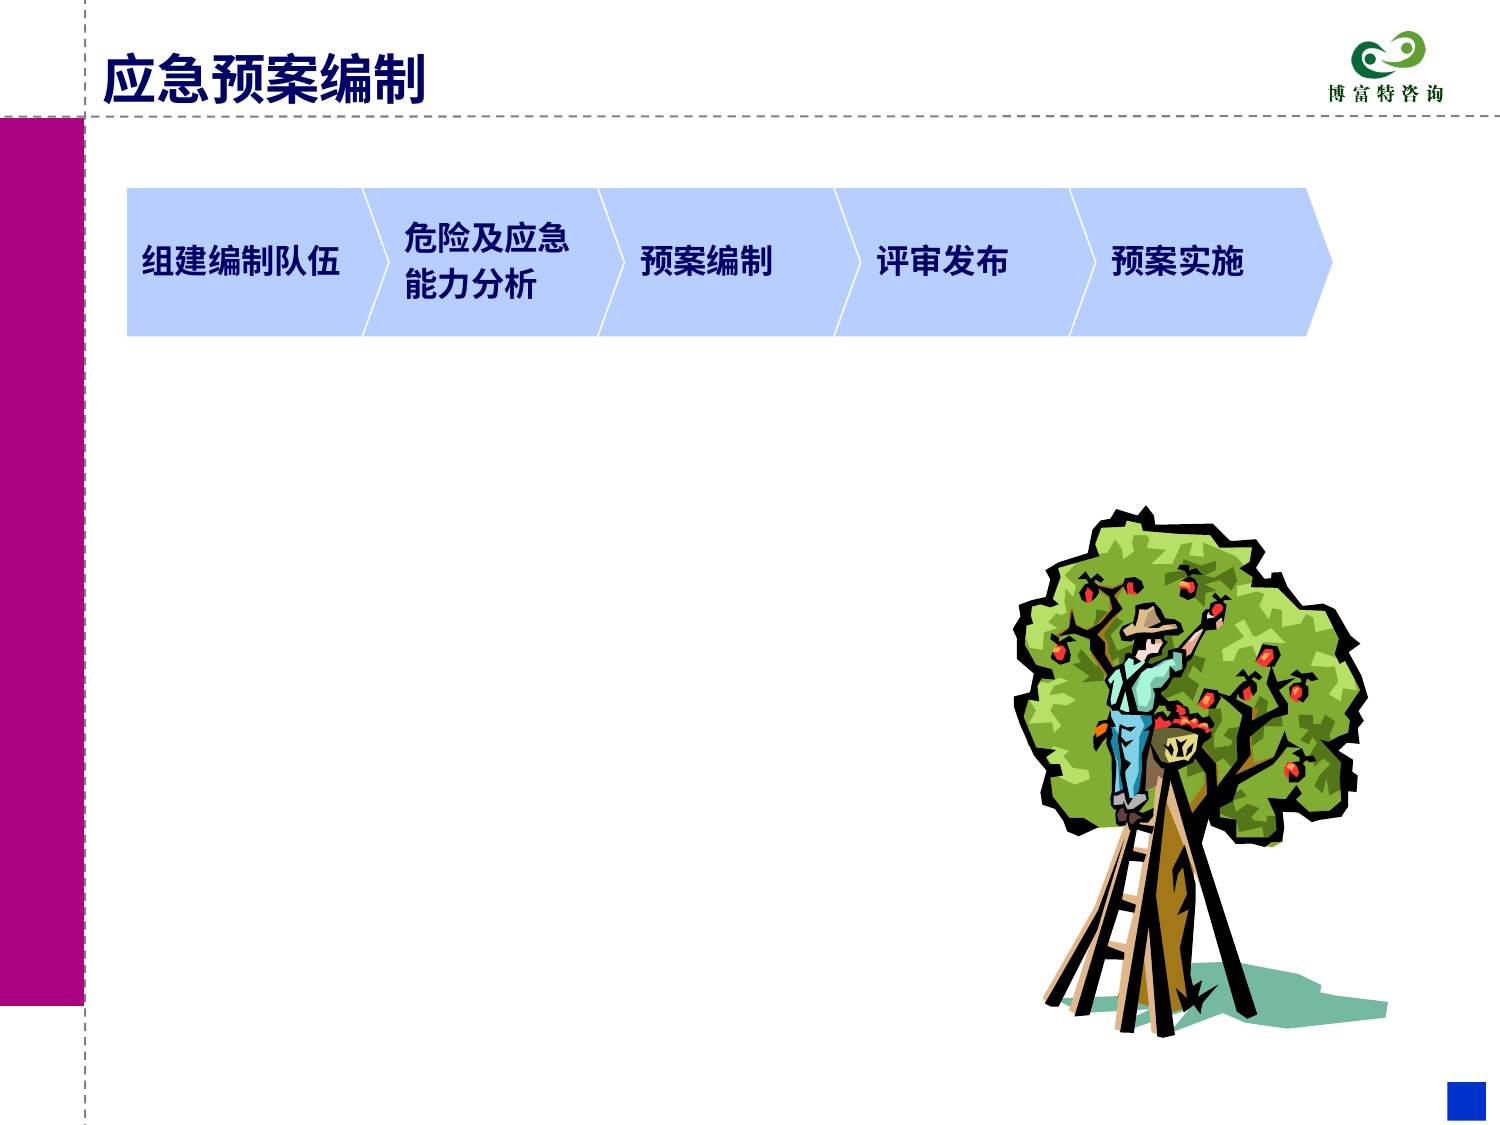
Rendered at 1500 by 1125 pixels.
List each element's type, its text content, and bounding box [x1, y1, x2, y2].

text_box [597, 187, 833, 338]
slide_number [1391, 1078, 1500, 1125]
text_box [1068, 187, 1334, 338]
title 应急预案编制 [87, 31, 1289, 184]
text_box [125, 187, 361, 338]
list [1012, 503, 1393, 1043]
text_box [833, 187, 1068, 338]
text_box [361, 187, 597, 338]
picture [1314, 30, 1462, 105]
